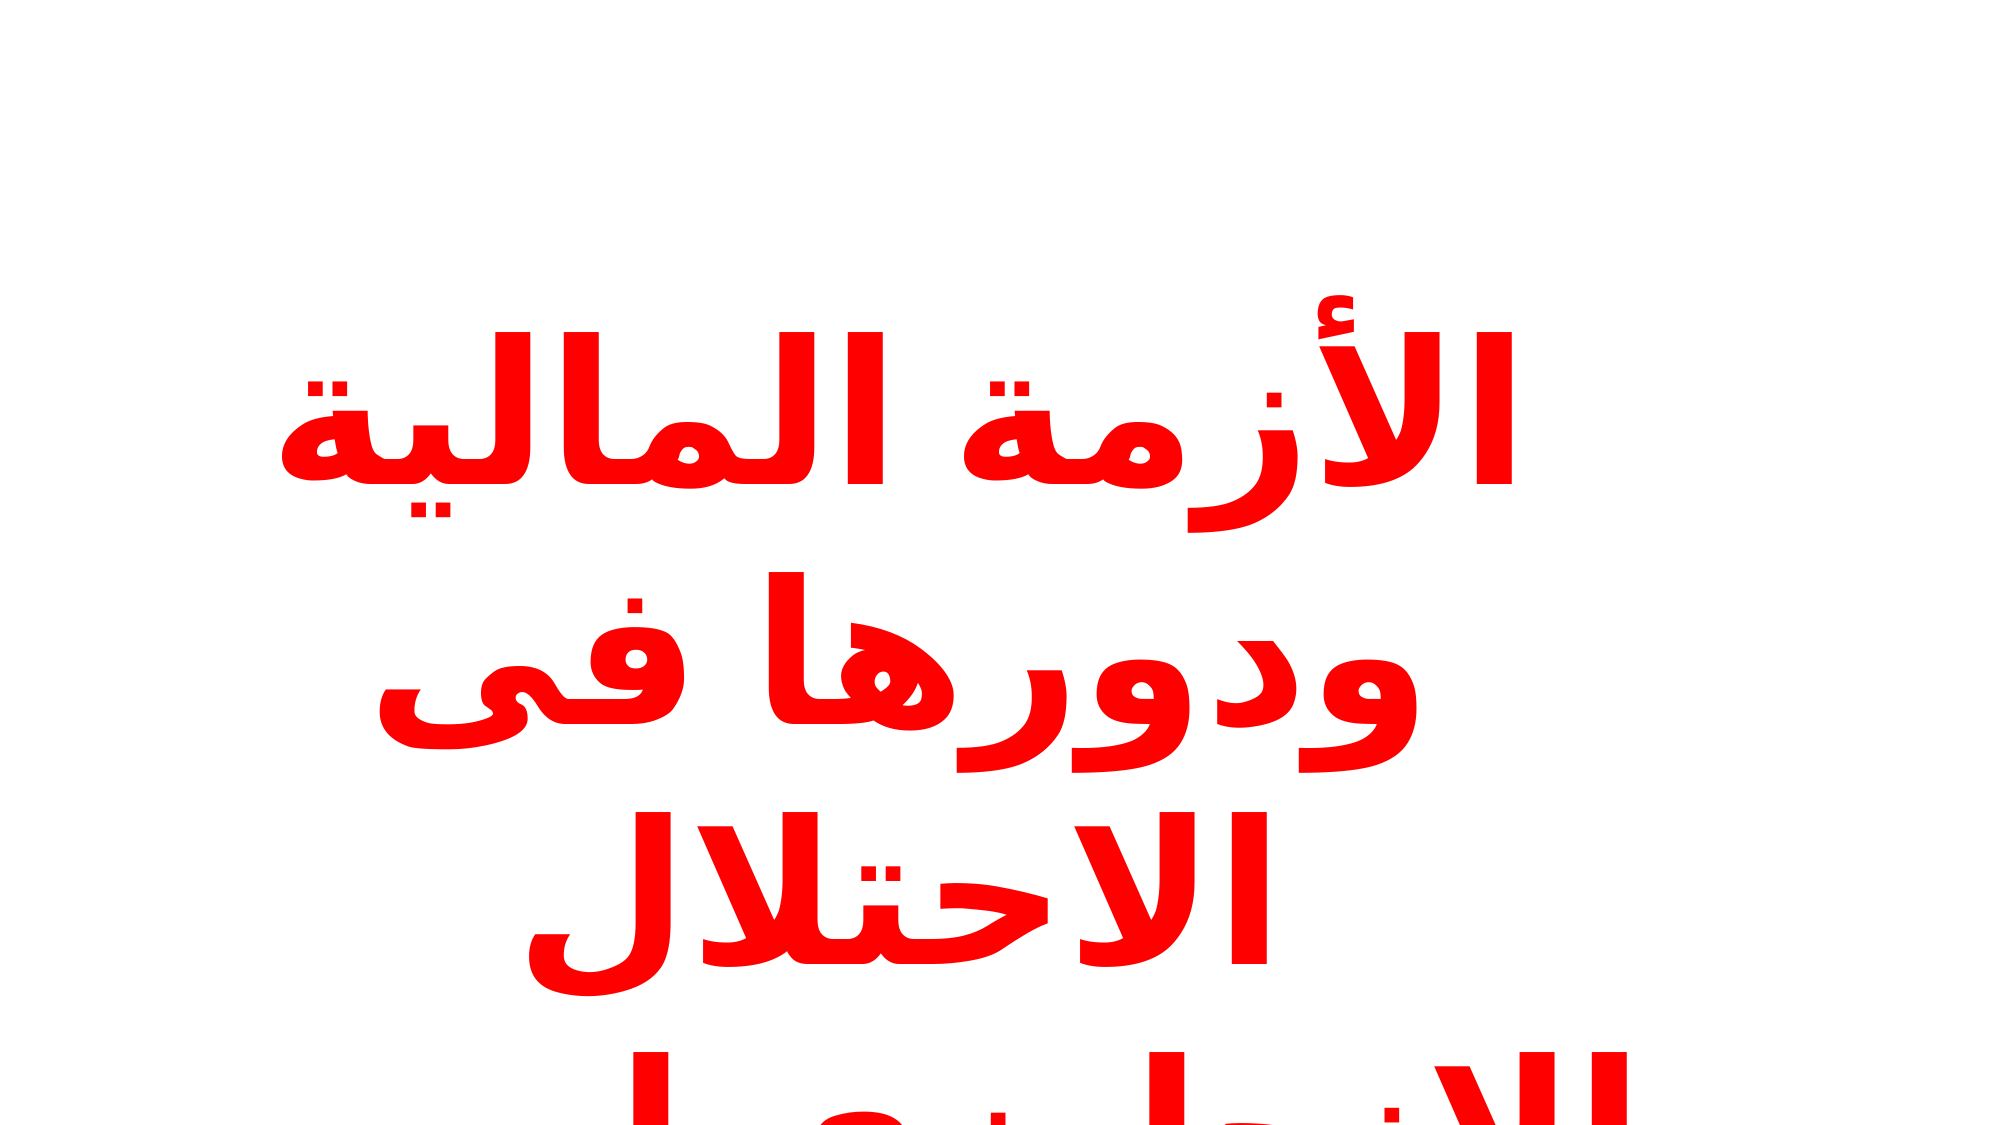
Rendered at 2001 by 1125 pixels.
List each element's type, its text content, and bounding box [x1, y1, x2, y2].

text_box الأزمة المالية ودورها فى الاحتلال الإنجليزي لمصر [84, 277, 1716, 1125]
